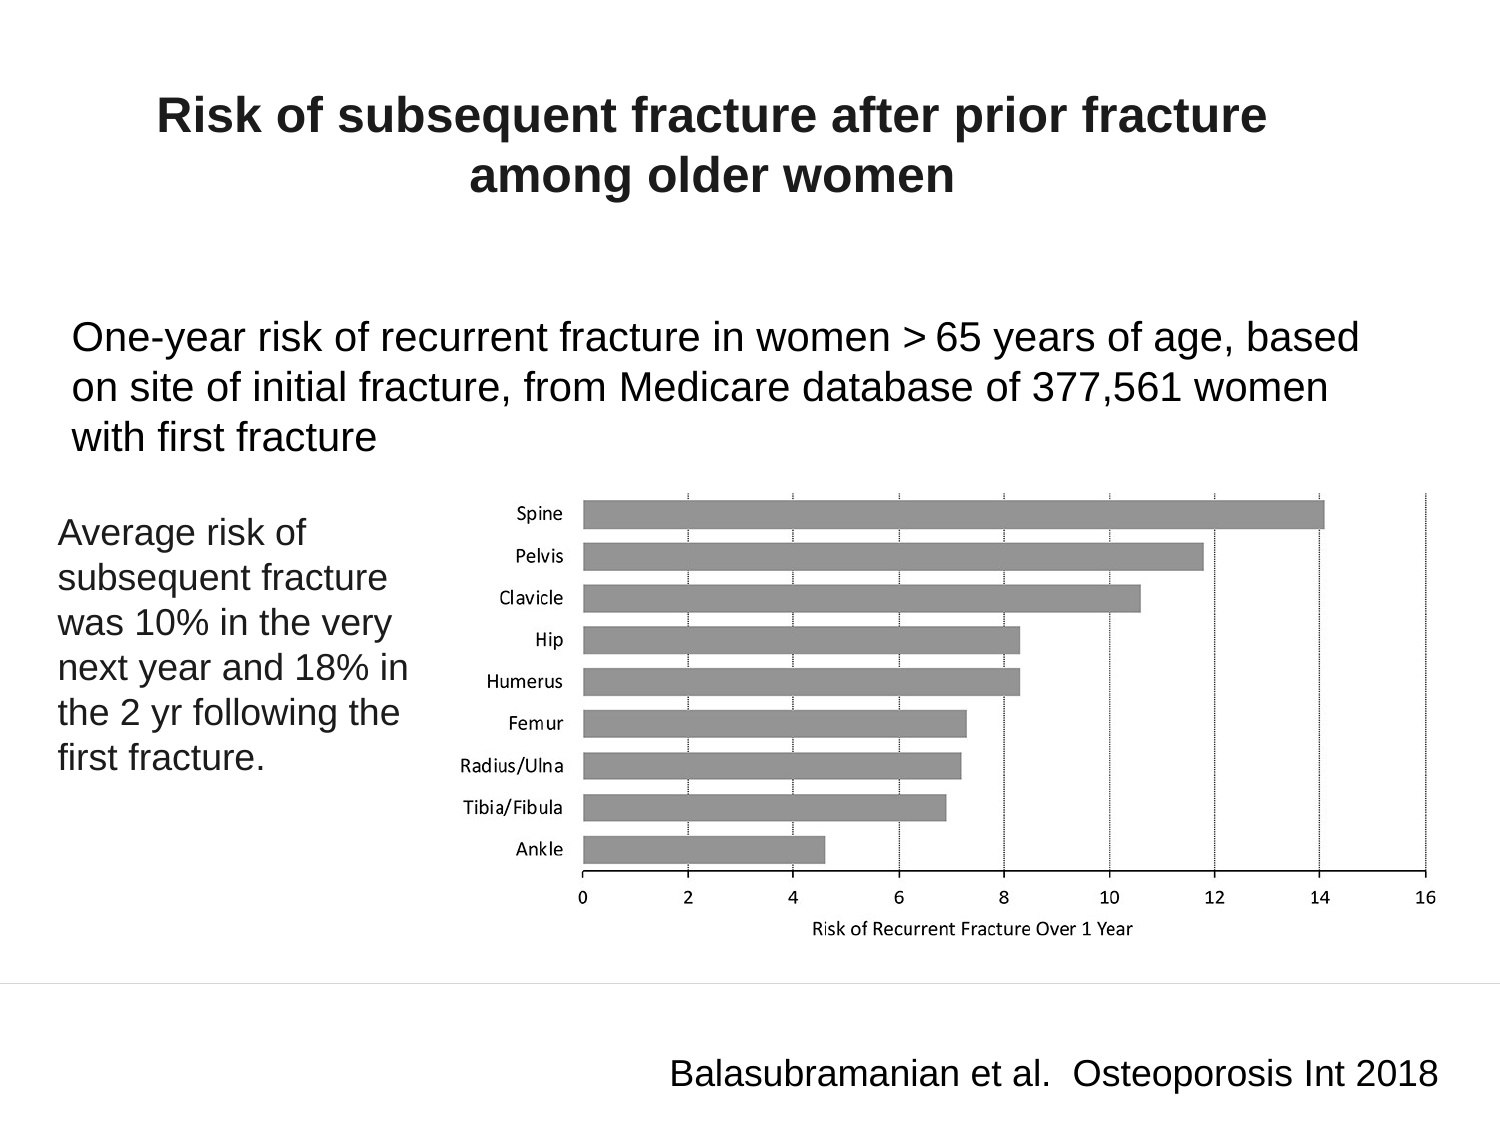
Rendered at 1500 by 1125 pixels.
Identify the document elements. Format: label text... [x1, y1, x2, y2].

text_box One-year risk of recurrent fracture in women > 65 years of age, based on site of initial fracture, from Medicare database of 377,561 women with first fracture [71, 309, 1385, 410]
text_box Average risk of subsequent fracture was 10% in the very next year and 18% in the 2 yr following the first fracture. [42, 500, 442, 785]
text_box Risk of subsequent fracture after prior fracture among older women [62, 74, 1363, 270]
text_box [76, 274, 1427, 1004]
picture [460, 492, 1436, 936]
text_box Balasubramanian et al. Osteoporosis Int 2018 [654, 1041, 1454, 1101]
